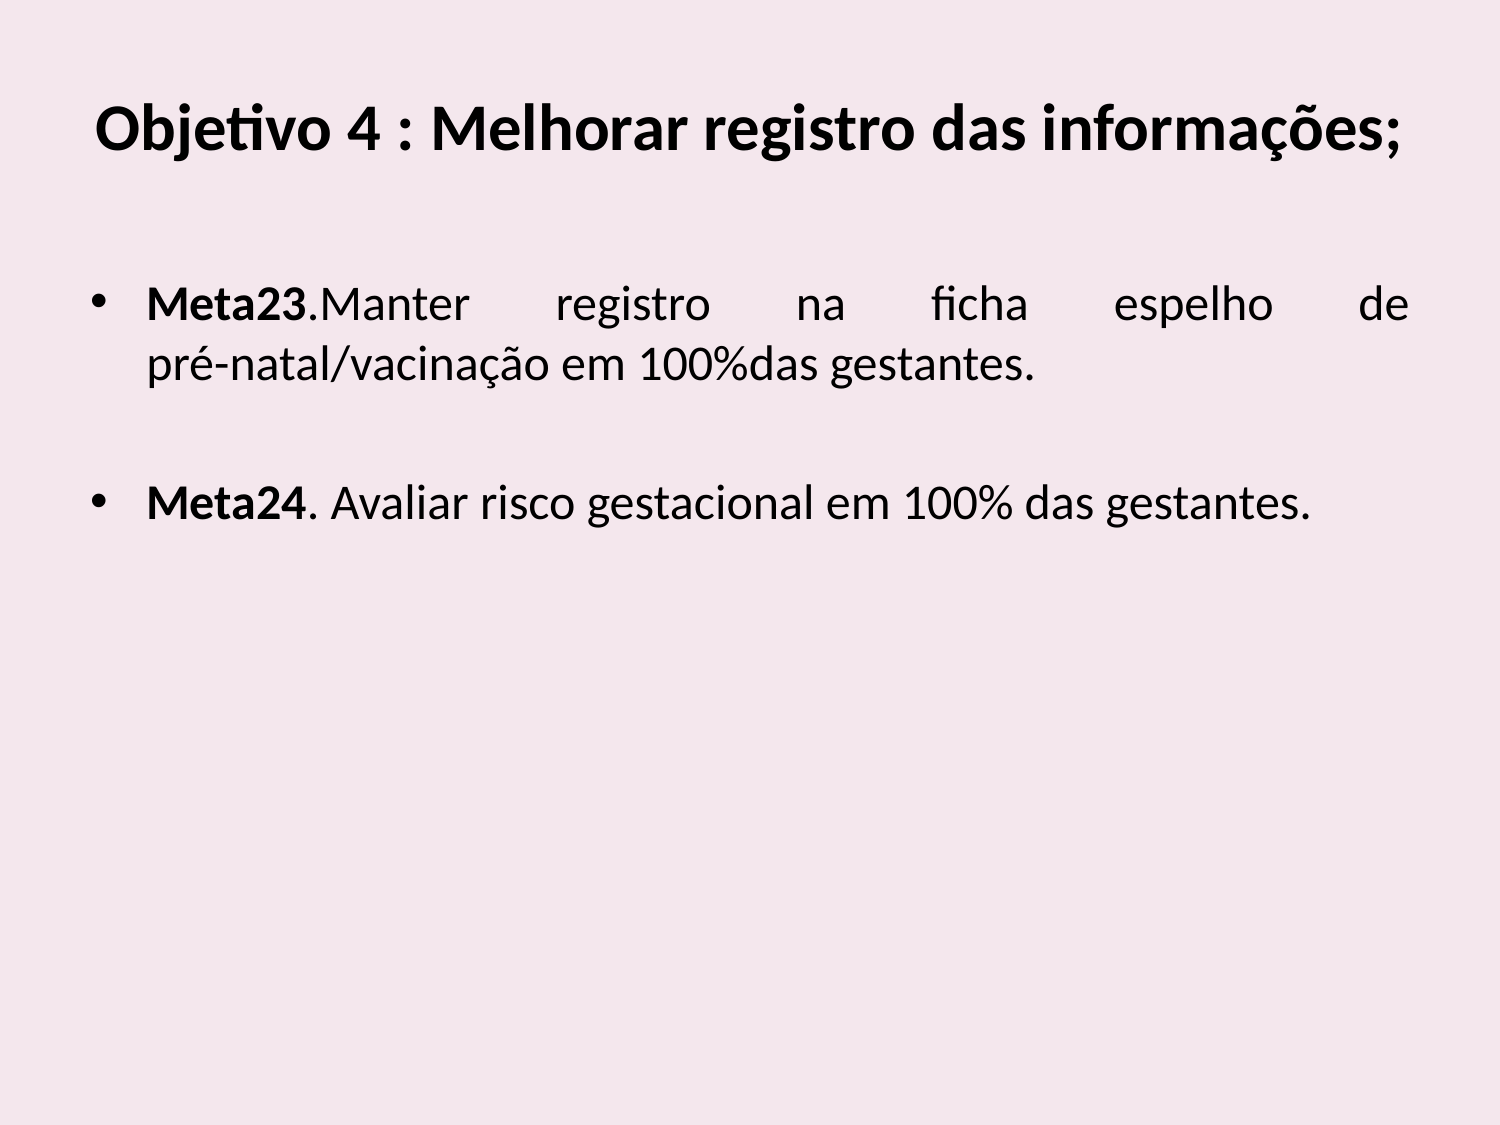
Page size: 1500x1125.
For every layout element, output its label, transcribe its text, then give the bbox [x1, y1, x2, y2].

title Objetivo 4 : Melhorar registro das informações; [74, 44, 1426, 233]
list Meta23.Manter registro na ficha espelho de pré-natal/vacinação em 100%das gestantes. Meta24. Avaliar risco gestacional em 100% das gestantes. [74, 262, 1426, 1006]
